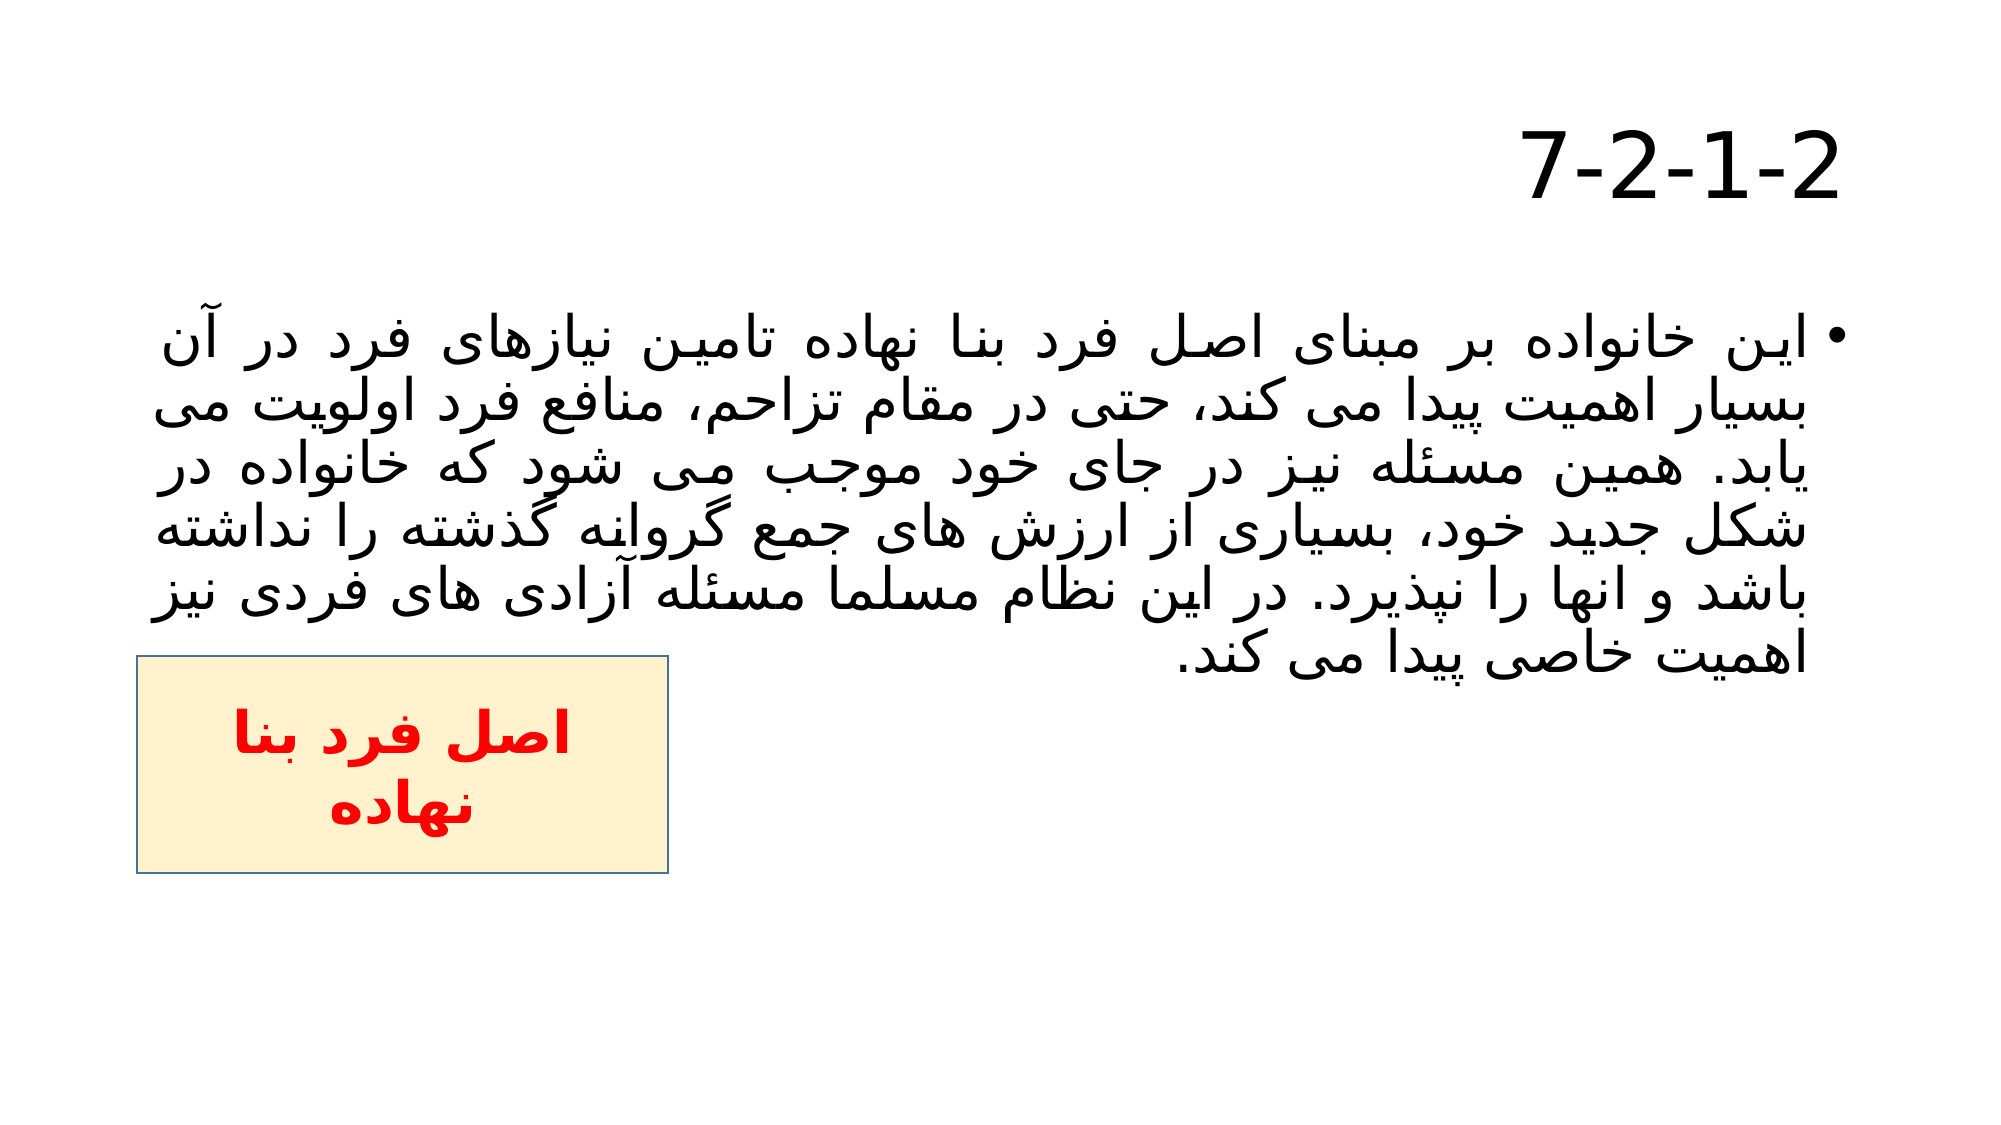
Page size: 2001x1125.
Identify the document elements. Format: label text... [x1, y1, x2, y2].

list این خانواده بر مبنای اصل فرد بنا نهاده تامین نیازهای فرد در آن بسیار اهمیت پیدا می کند، حتی در مقام تزاحم، منافع فرد اولویت می یابد. همین مسئله نیز در جای خود موجب می شود که خانواده در شکل جدید خود، بسیاری از ارزش های جمع گروانه گذشته را نداشته باشد و انها را نپذیرد. در این نظام مسلما مسئله آزادی های فردی نیز اهمیت خاصی پیدا می کند. [137, 299, 1863, 1014]
title 7-2-1-2 [137, 59, 1863, 278]
text_box اصل فرد بنا نهاده [136, 655, 669, 874]
